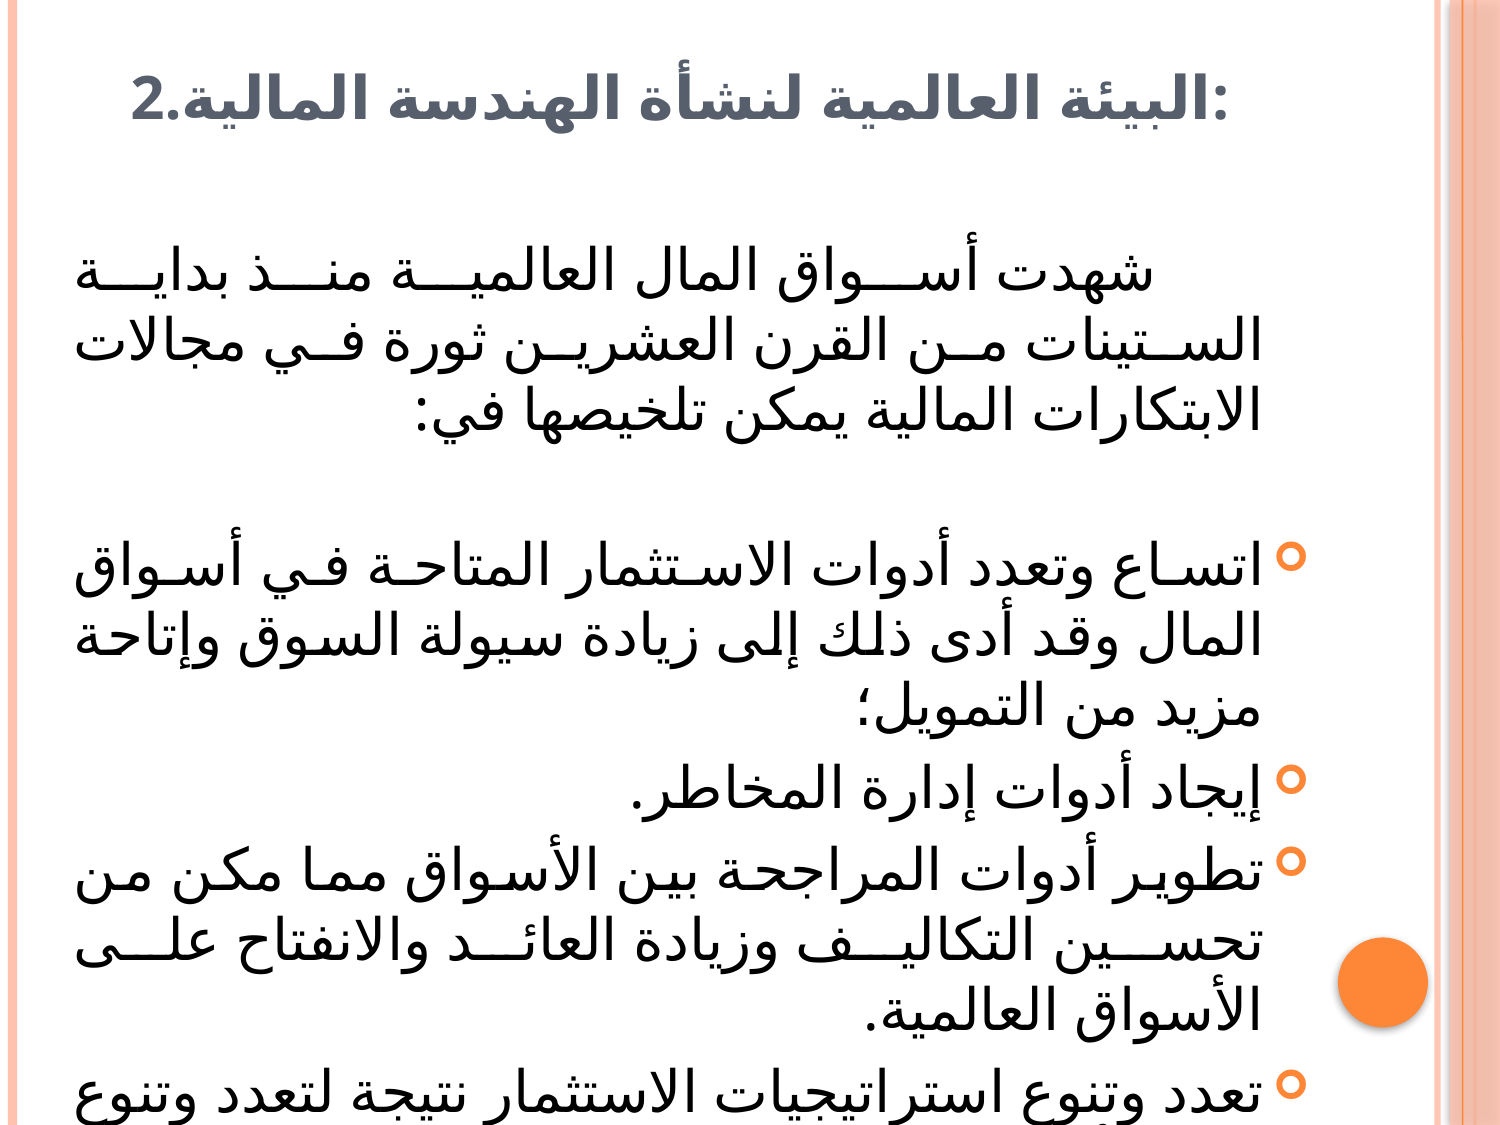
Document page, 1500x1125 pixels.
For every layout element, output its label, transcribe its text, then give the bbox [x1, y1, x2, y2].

list شهدت أسواق المال العالمية منذ بداية الستينات من القرن العشرين ثورة في مجالات الابتكارات المالية يمكن تلخيصها في: اتساع وتعدد أدوات الاستثمار المتاحة في أسواق المال وقد أدى ذلك إلى زيادة سيولة السوق وإتاحة مزيد من التمويل؛ إيجاد أدوات إدارة المخاطر. تطوير أدوات المراجحة بين الأسواق مما مكن من تحسين التكاليف وزيادة العائد والانفتاح على الأسواق العالمية. تعدد وتنوع استراتيجيات الاستثمار نتيجة لتعدد وتنوع وتجدد أدوات الاستثمار. [58, 152, 1325, 1062]
title 2.البيئة العالمية لنشأة الهندسة المالية: [75, 0, 1300, 152]
